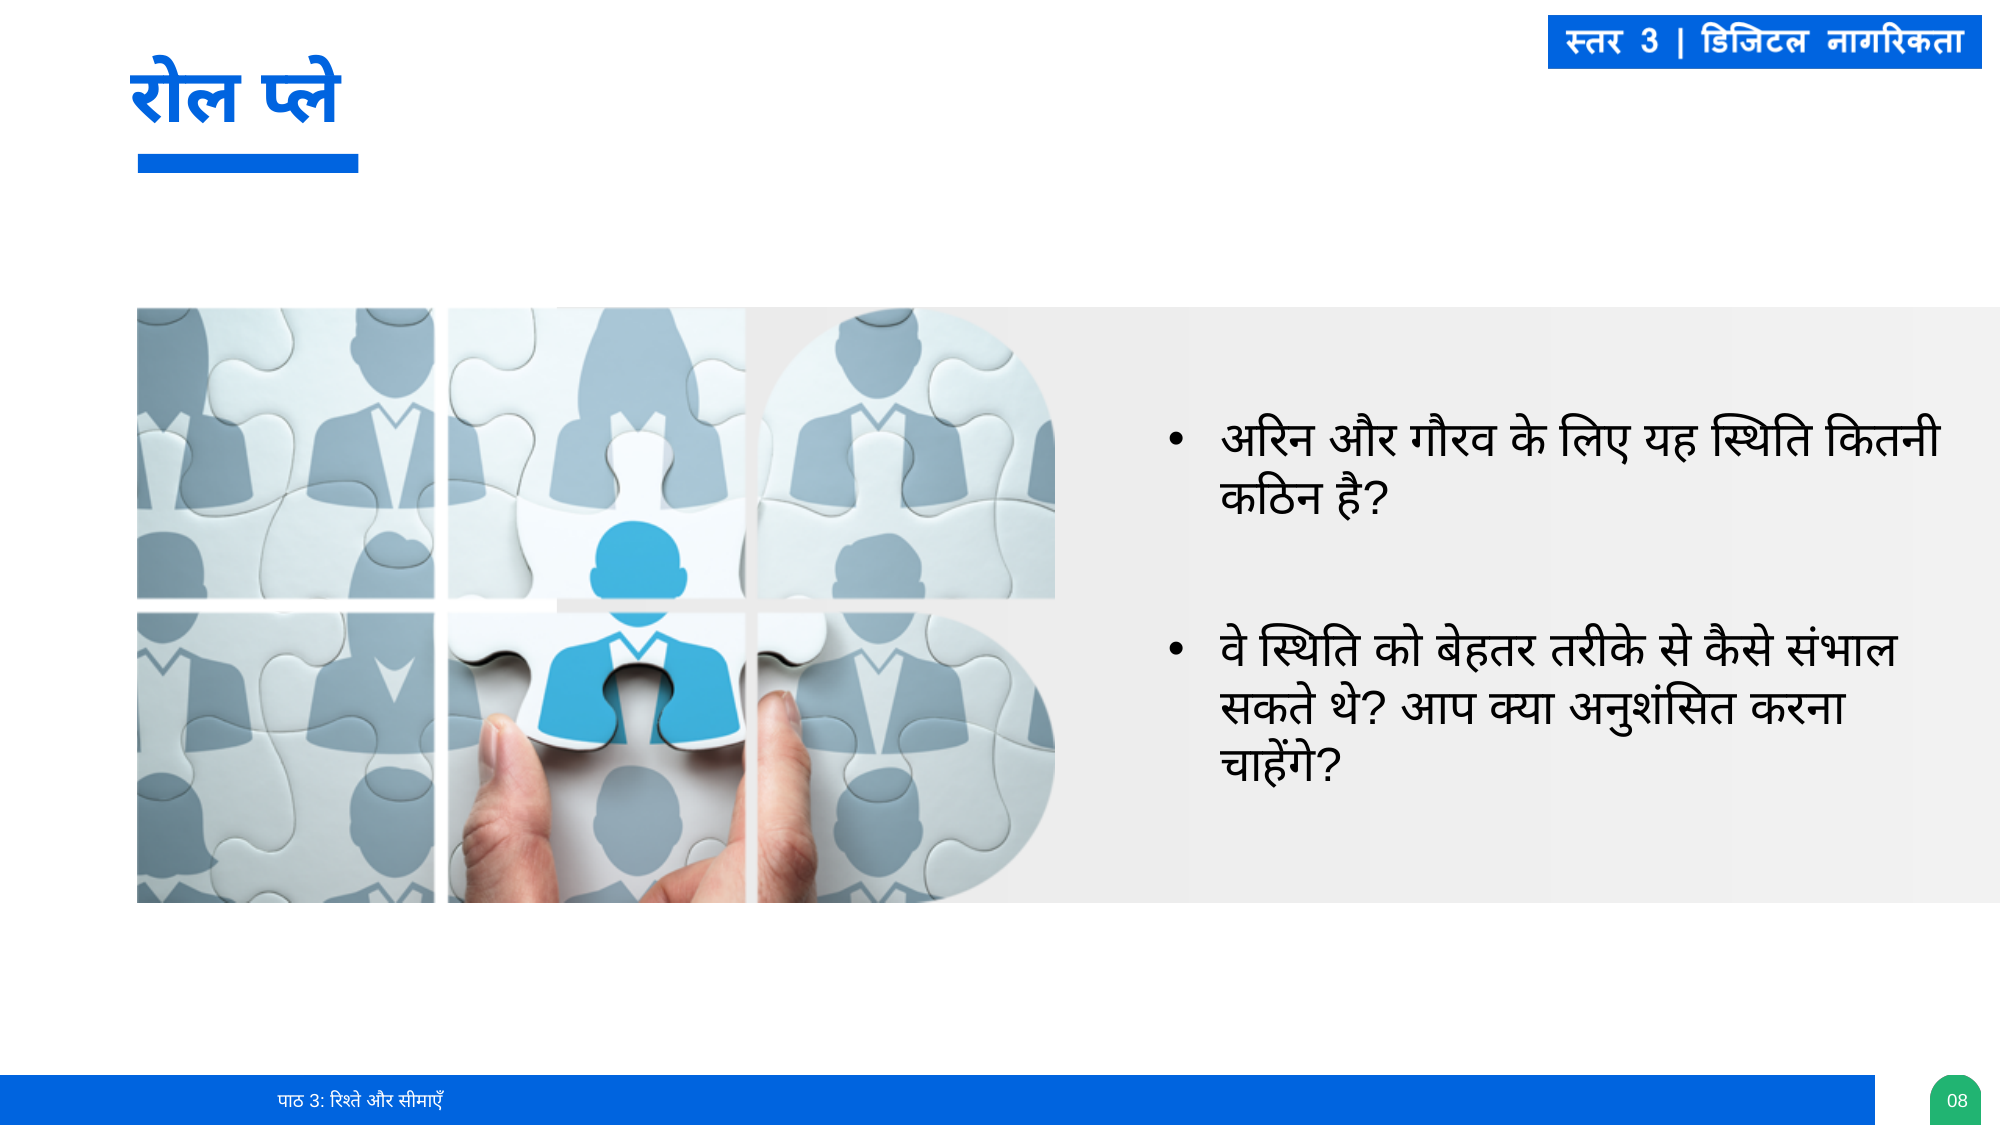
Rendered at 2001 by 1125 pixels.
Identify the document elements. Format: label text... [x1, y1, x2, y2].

text_box [137, 153, 359, 173]
footer पाठ 3: रिश्ते और सीमाएँ [262, 1077, 938, 1123]
text_box रोल प्ले [115, 50, 1702, 147]
picture [1545, 11, 1984, 83]
text_box अरिन और गौरव के लिए यह स्थिति कितनी कठिन है? वे स्थिति को बेहतर तरीके से कैसे संभाल सकते थे? आप क्या अनुशंसित करना चाहेंगे? [1059, 401, 1973, 799]
slide_number 0‹#› [1903, 1077, 1984, 1123]
text_box [1056, 307, 2000, 903]
picture [137, 306, 1056, 903]
